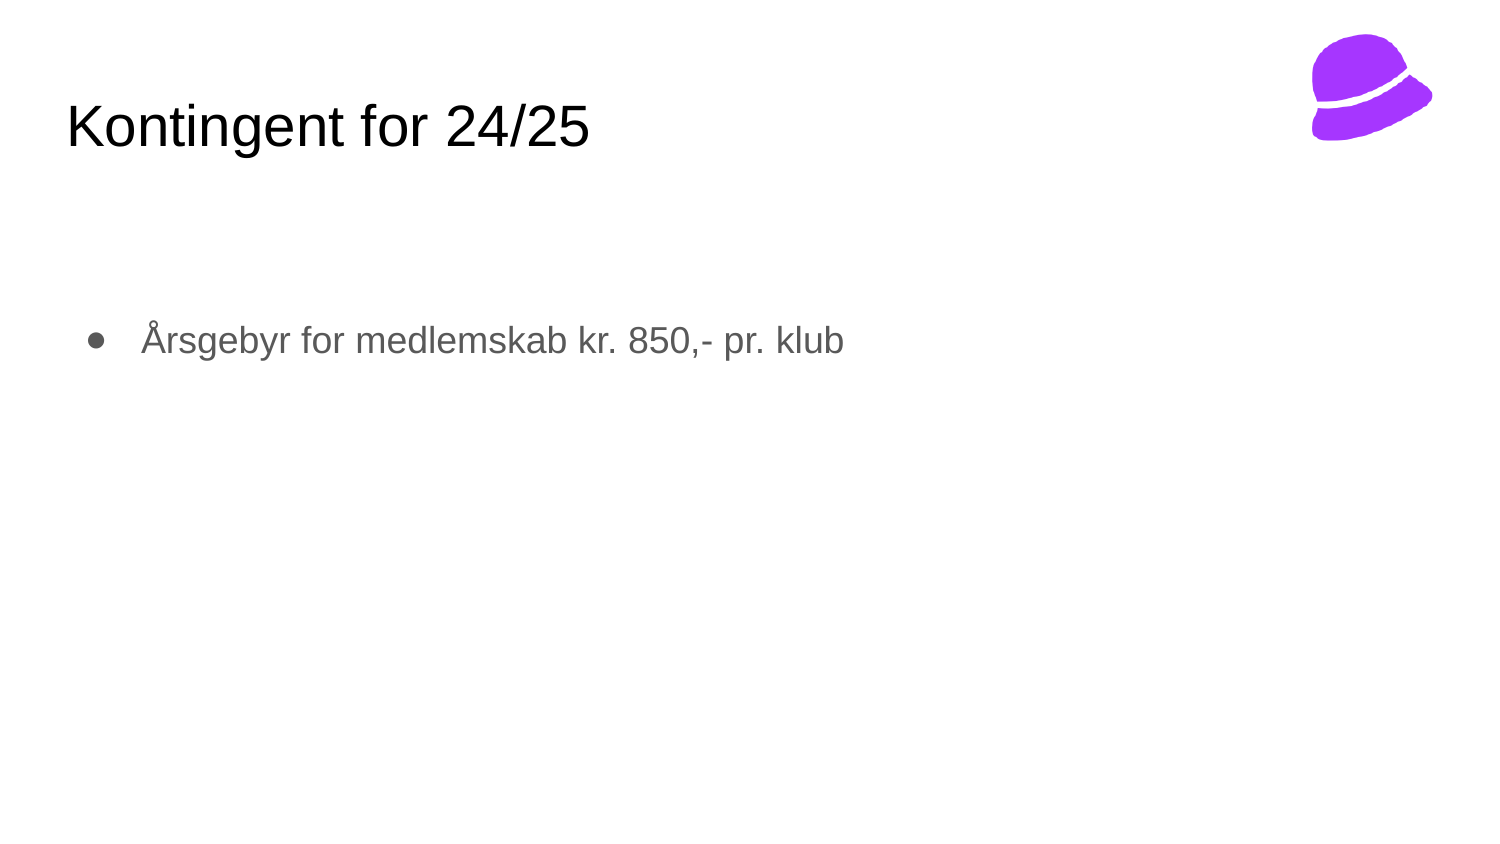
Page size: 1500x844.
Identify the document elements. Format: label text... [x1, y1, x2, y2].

list Årsgebyr for medlemskab kr. 850,- pr. klub [51, 197, 1449, 758]
title Kontingent for 24/25 [51, 72, 1449, 167]
picture [1308, 33, 1433, 141]
